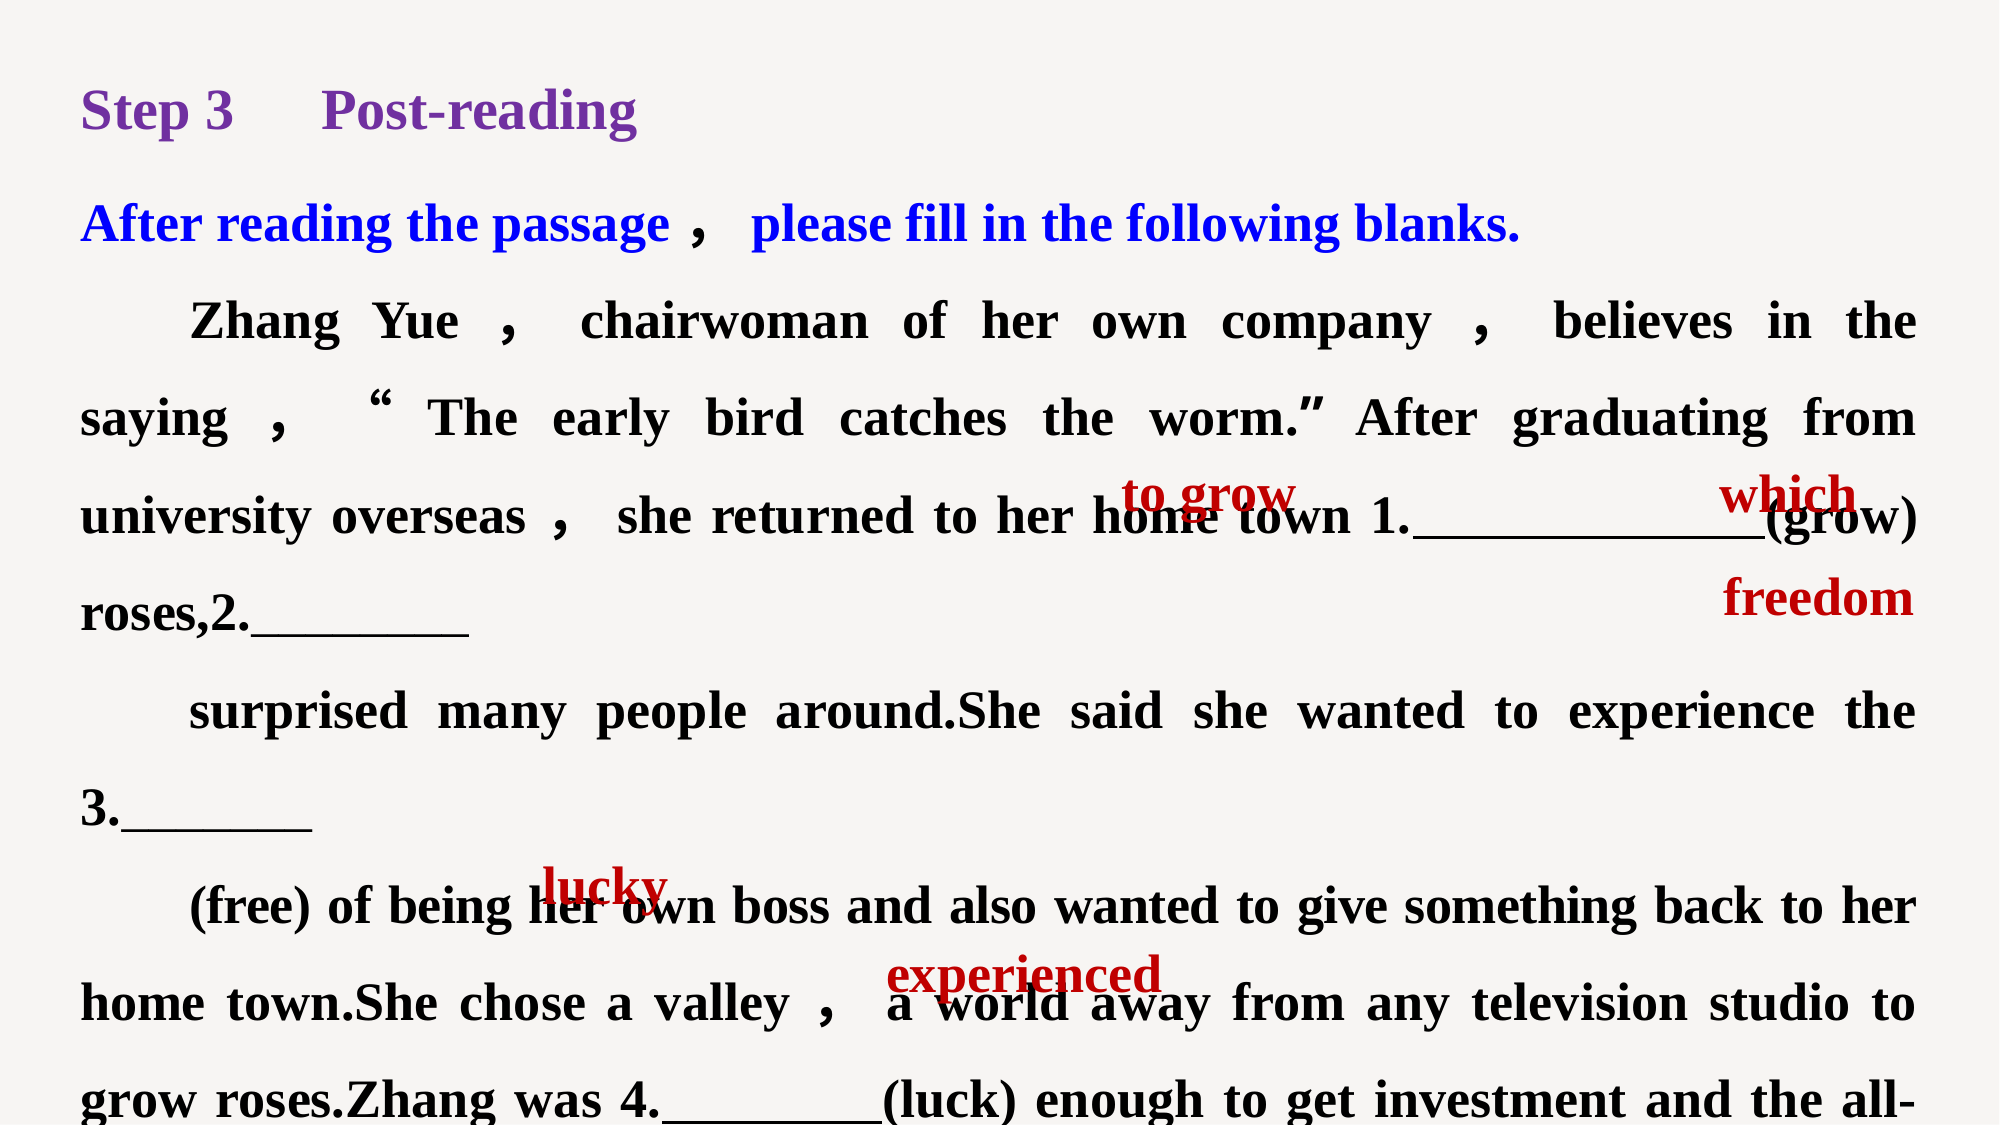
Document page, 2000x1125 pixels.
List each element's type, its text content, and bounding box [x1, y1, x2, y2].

text_box Step 3 Post-reading [66, 42, 1919, 146]
text_box lucky [527, 842, 685, 923]
text_box After reading the passage，please fill in the following blanks. Zhang Yue，chairwoman of her own company，believes in the saying，“The early bird catches the worm.” After graduating from university overseas，she returned to her home town 1. (grow) roses,2.________ surprised many people around.She said she wanted to experience the 3._______ (free) of being her own boss and also wanted to give something back to her home town.She chose a valley，a world away from any television studio to grow roses.Zhang was 4. (luck) enough to get investment and the all-important input and support from more 5. (experience) business people. [66, 146, 1933, 1125]
text_box which [1704, 451, 1873, 532]
text_box to grow [1106, 449, 1312, 530]
text_box freedom [1708, 553, 1931, 634]
text_box experienced [871, 930, 1178, 1011]
